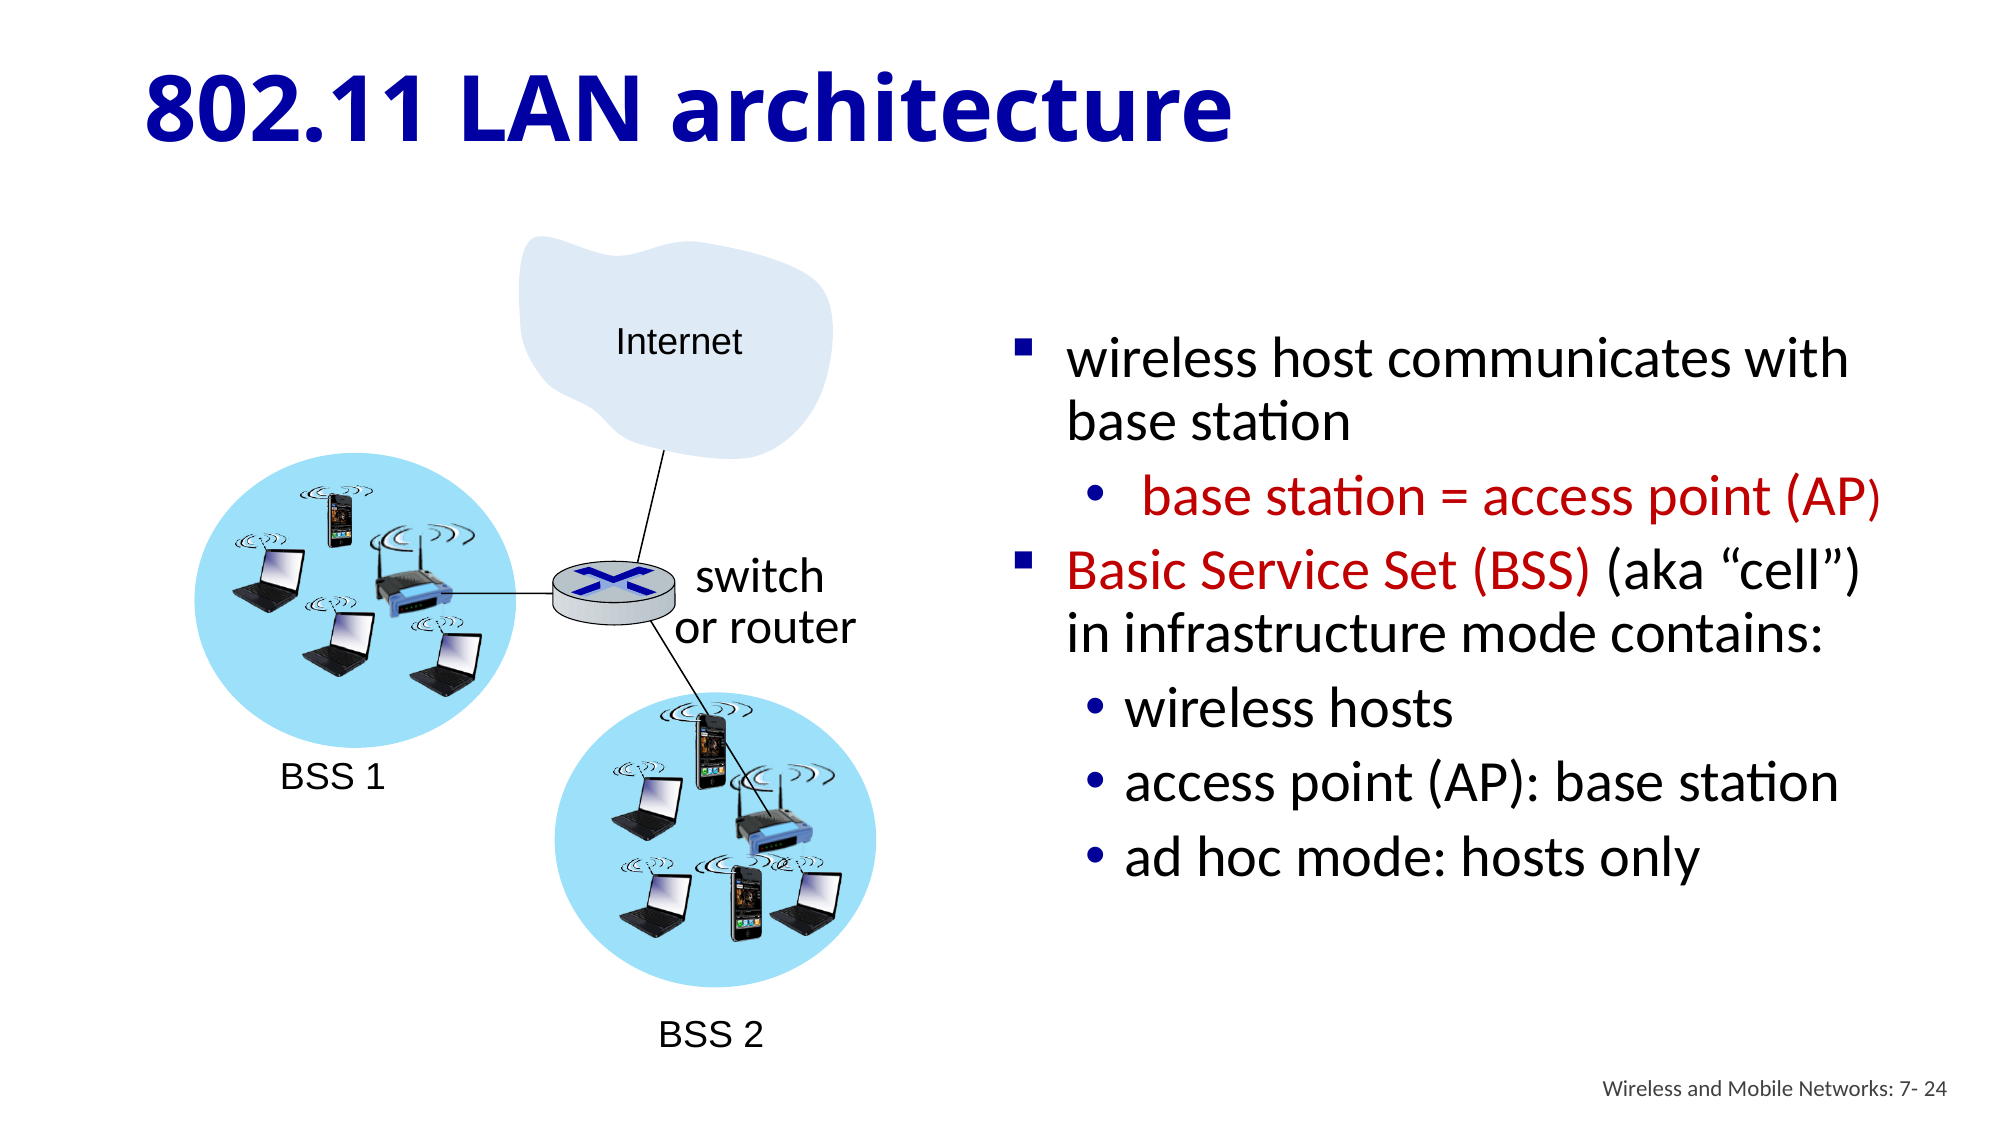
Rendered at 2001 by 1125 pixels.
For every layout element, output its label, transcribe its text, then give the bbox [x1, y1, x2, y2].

text_box BSS 1 [265, 744, 438, 805]
text_box [194, 452, 516, 748]
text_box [659, 700, 753, 791]
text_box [729, 762, 835, 854]
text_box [302, 594, 375, 677]
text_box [299, 484, 373, 548]
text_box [232, 531, 305, 614]
text_box [475, 594, 517, 692]
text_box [409, 614, 482, 697]
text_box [611, 759, 683, 841]
slide_number Wireless and Mobile Networks: 7- 24 [1512, 1056, 1963, 1117]
text_box [664, 692, 877, 931]
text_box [789, 854, 842, 936]
text_box BSS 2 [643, 1002, 780, 1063]
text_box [694, 852, 789, 942]
text_box wireless host communicates with base station base station = access point (AP) Basic Service Set (BSS) (aka “cell”) in infrastructure mode contains: wireless hosts access point (AP): base station ad hoc mode: hosts only [995, 319, 1902, 1032]
text_box [554, 701, 838, 988]
text_box switch or router [640, 544, 880, 662]
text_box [552, 561, 675, 625]
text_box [619, 855, 692, 938]
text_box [516, 227, 841, 465]
title 802.11 LAN architecture [129, 38, 1855, 186]
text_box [369, 522, 475, 619]
